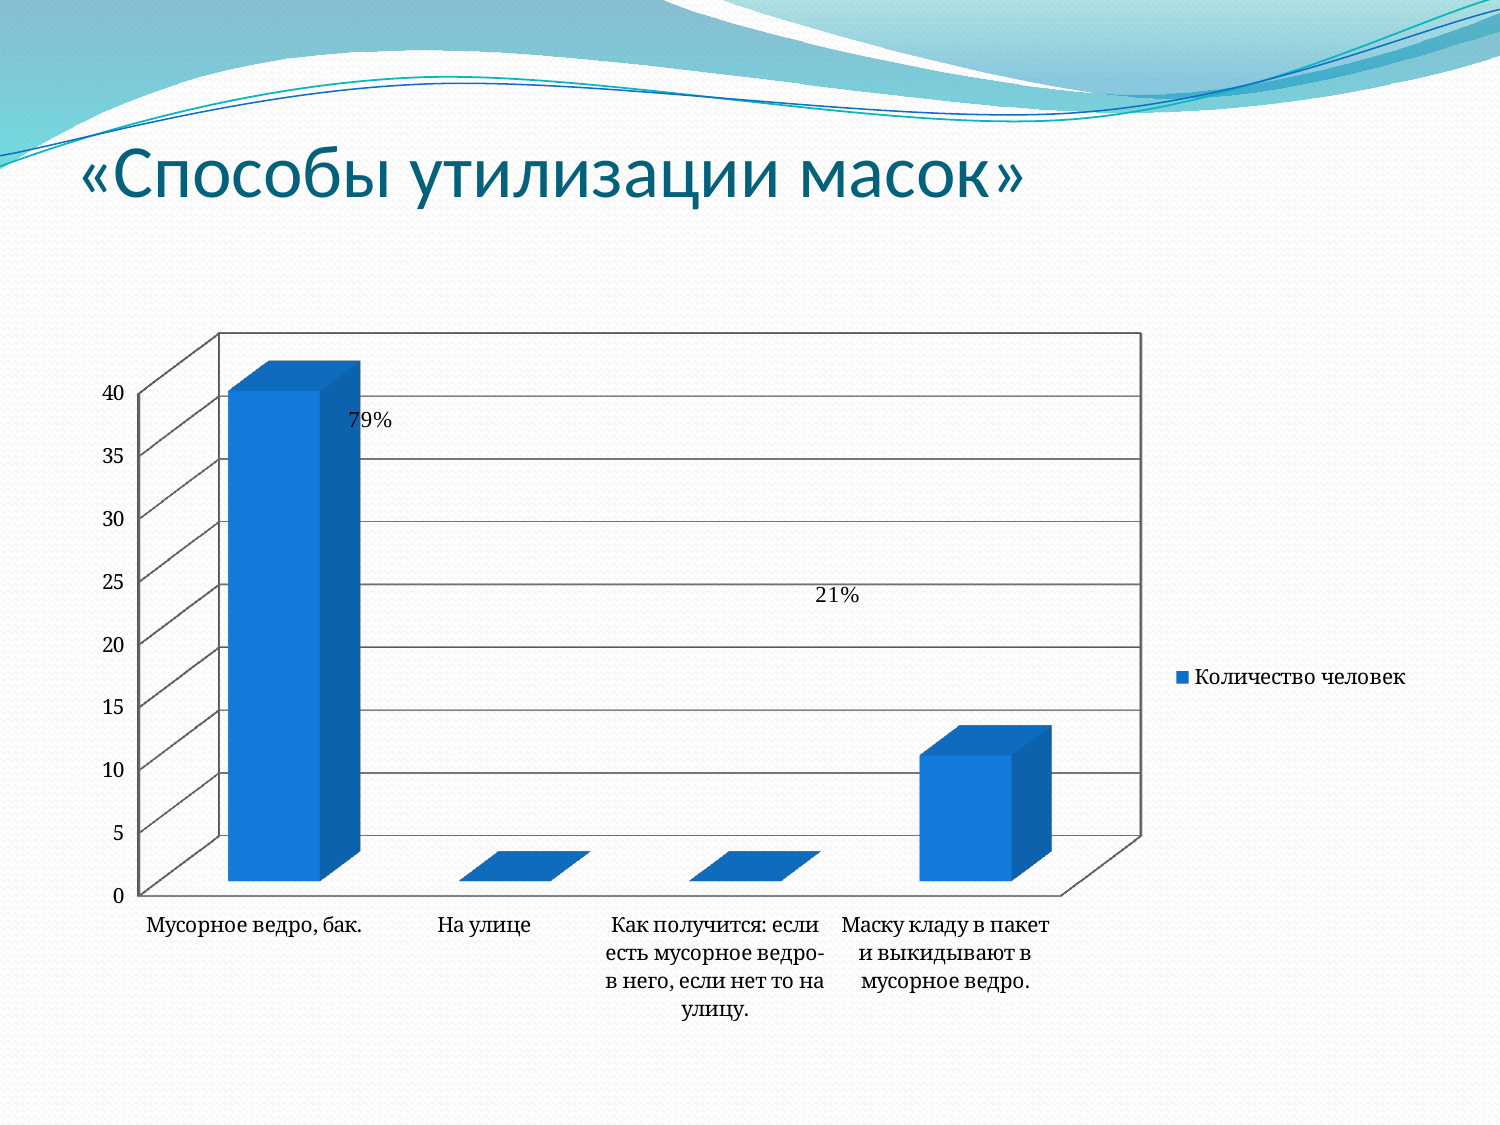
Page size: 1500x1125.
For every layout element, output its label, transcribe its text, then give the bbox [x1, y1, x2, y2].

chart [74, 317, 1426, 1038]
title «Способы утилизации масок» [75, 115, 1425, 303]
